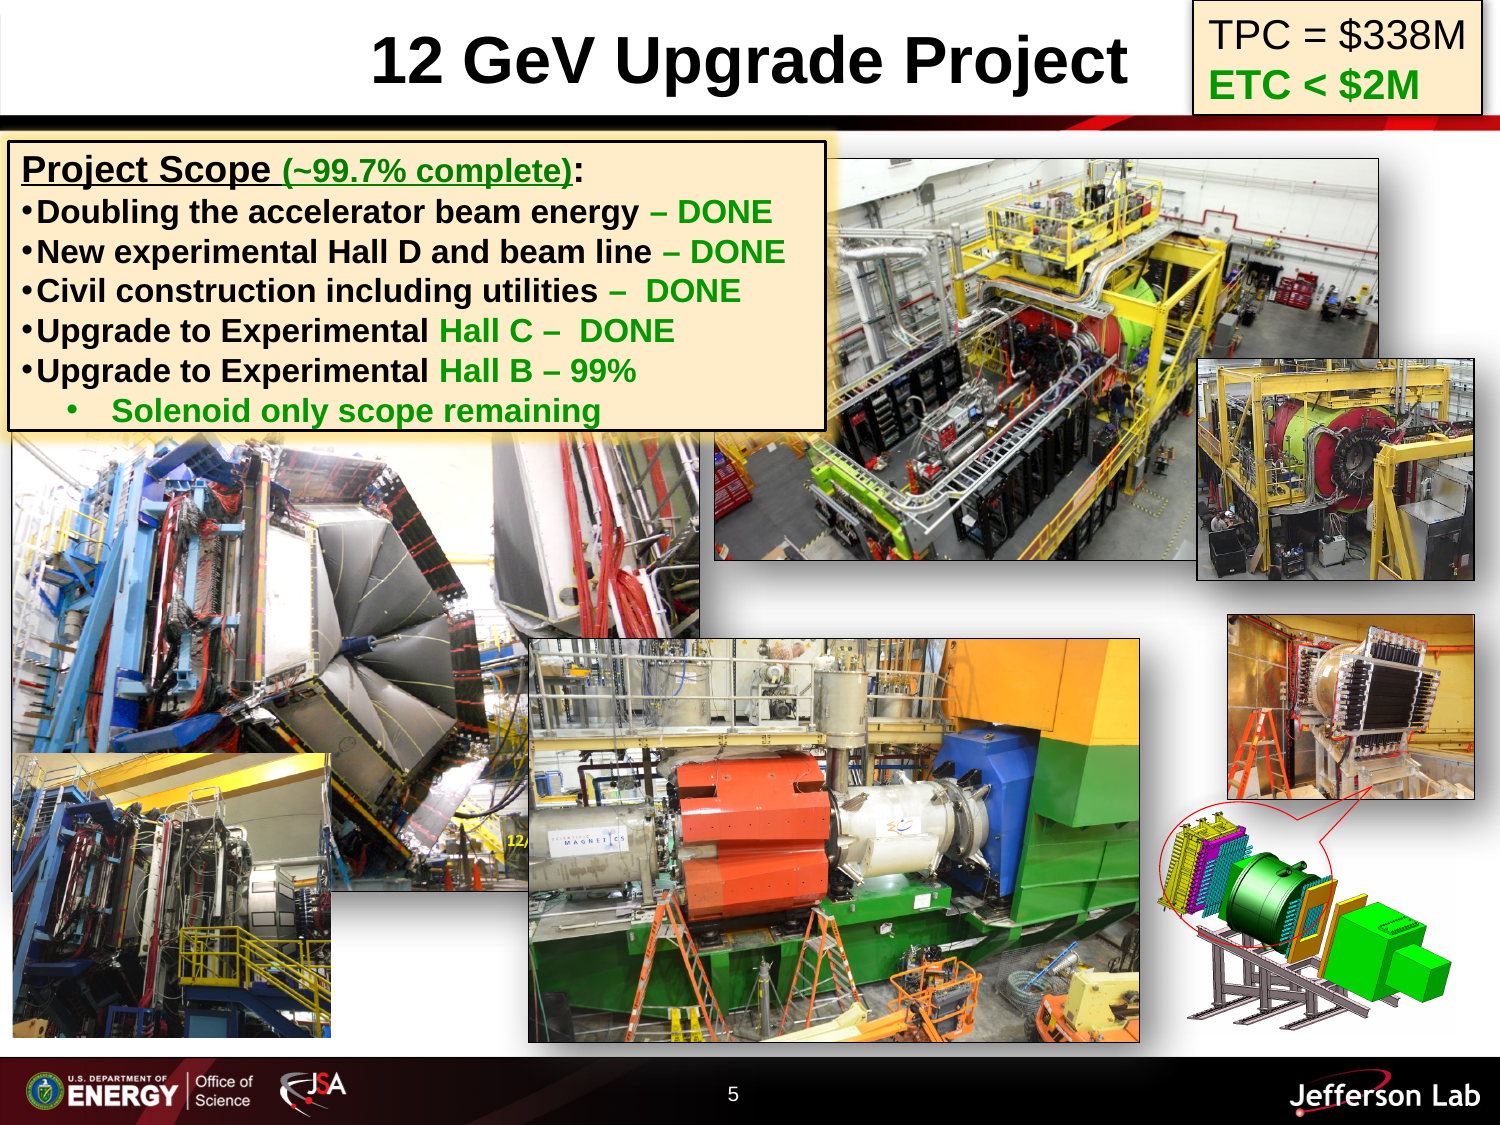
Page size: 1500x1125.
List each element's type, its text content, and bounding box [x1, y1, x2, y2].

text_box 12 GeV Upgrade Project [0, 0, 1187, 114]
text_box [1153, 614, 1475, 1034]
text_box TPC = $338M ETC < $2M [1193, 0, 1482, 116]
text_box 12 GeV Upgrade Project [1494, 0, 1500, 114]
picture [0, 114, 1500, 1125]
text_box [6, 137, 838, 441]
